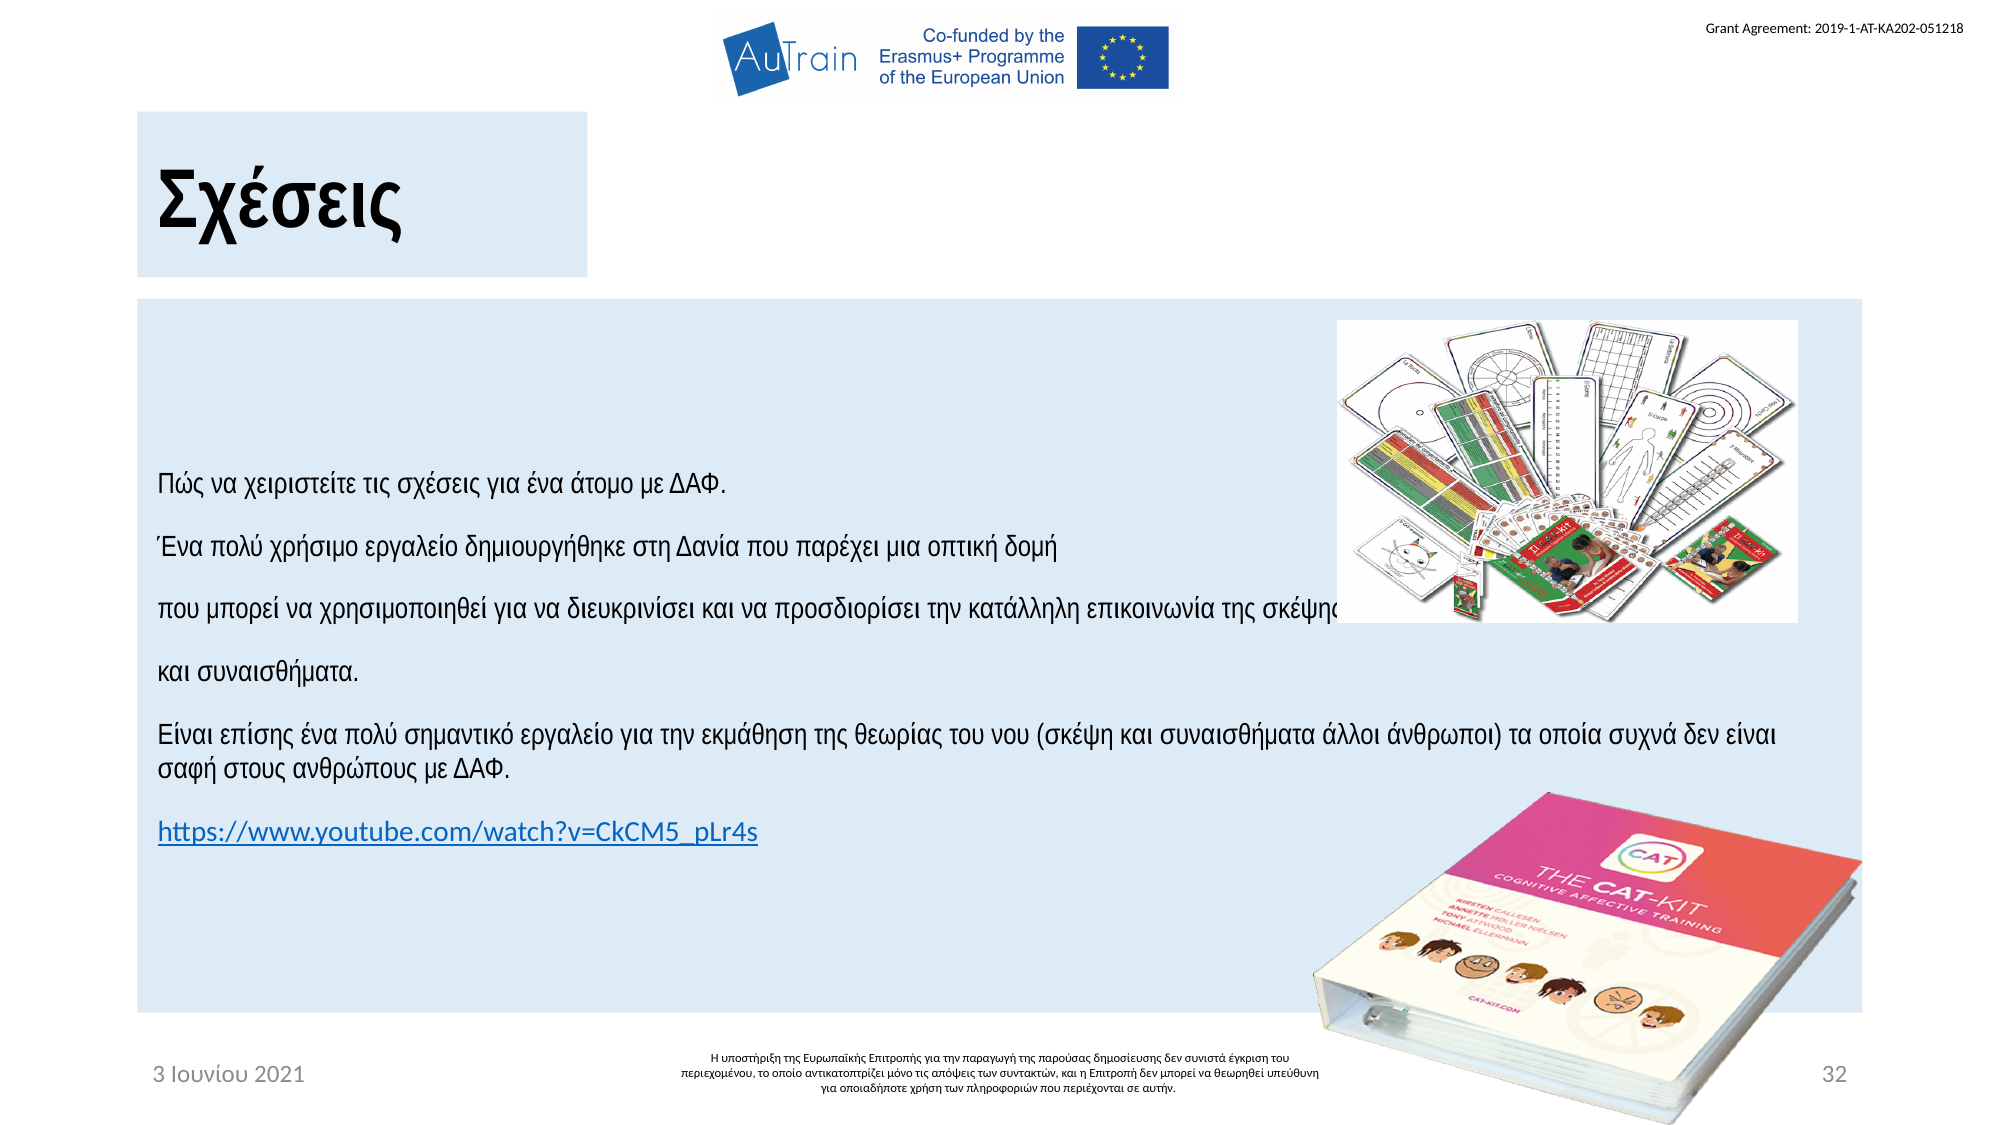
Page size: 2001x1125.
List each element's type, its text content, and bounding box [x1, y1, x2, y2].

slide_number 3 Ιουνίου 2021 [137, 1042, 588, 1103]
text_box Σχέσεις [137, 111, 588, 278]
picture [1337, 320, 1798, 623]
footer Η υποστήριξη της Ευρωπαϊκής Επιτροπής για την παραγωγή της παρούσας δημοσίευσης δεν συνιστά έγκριση του περιεχομένου, το οποίο αντικατοπτρίζει μόνο τις απόψεις των συντακτών, και η Επιτροπή δεν μπορεί να θεωρηθεί υπεύθυνη για οποιαδήποτε χρήση των πληροφοριών που περιέχονται σε αυτήν. [662, 1042, 1312, 1103]
text_box Πώς να χειριστείτε τις σχέσεις για ένα άτομο με ΔΑΦ. Ένα πολύ χρήσιμο εργαλείο δημιουργήθηκε στη Δανία που παρέχει μια οπτική δομή που μπορεί να χρησιμοποιηθεί για να διευκρινίσει και να προσδιορίσει την κατάλληλη επικοινωνία της σκέψης και συναισθήματα. Είναι επίσης ένα πολύ σημαντικό εργαλείο για την εκμάθηση της θεωρίας του νου (σκέψη και συναισθήματα άλλοι άνθρωποι) τα οποία συχνά δεν είναι σαφή στους ανθρώπους με ΔΑΦ. https://www.youtube.com/watch?v=CkCM5_pLr4s [137, 298, 1863, 1013]
picture [1312, 792, 1863, 1125]
picture [715, 11, 1183, 104]
